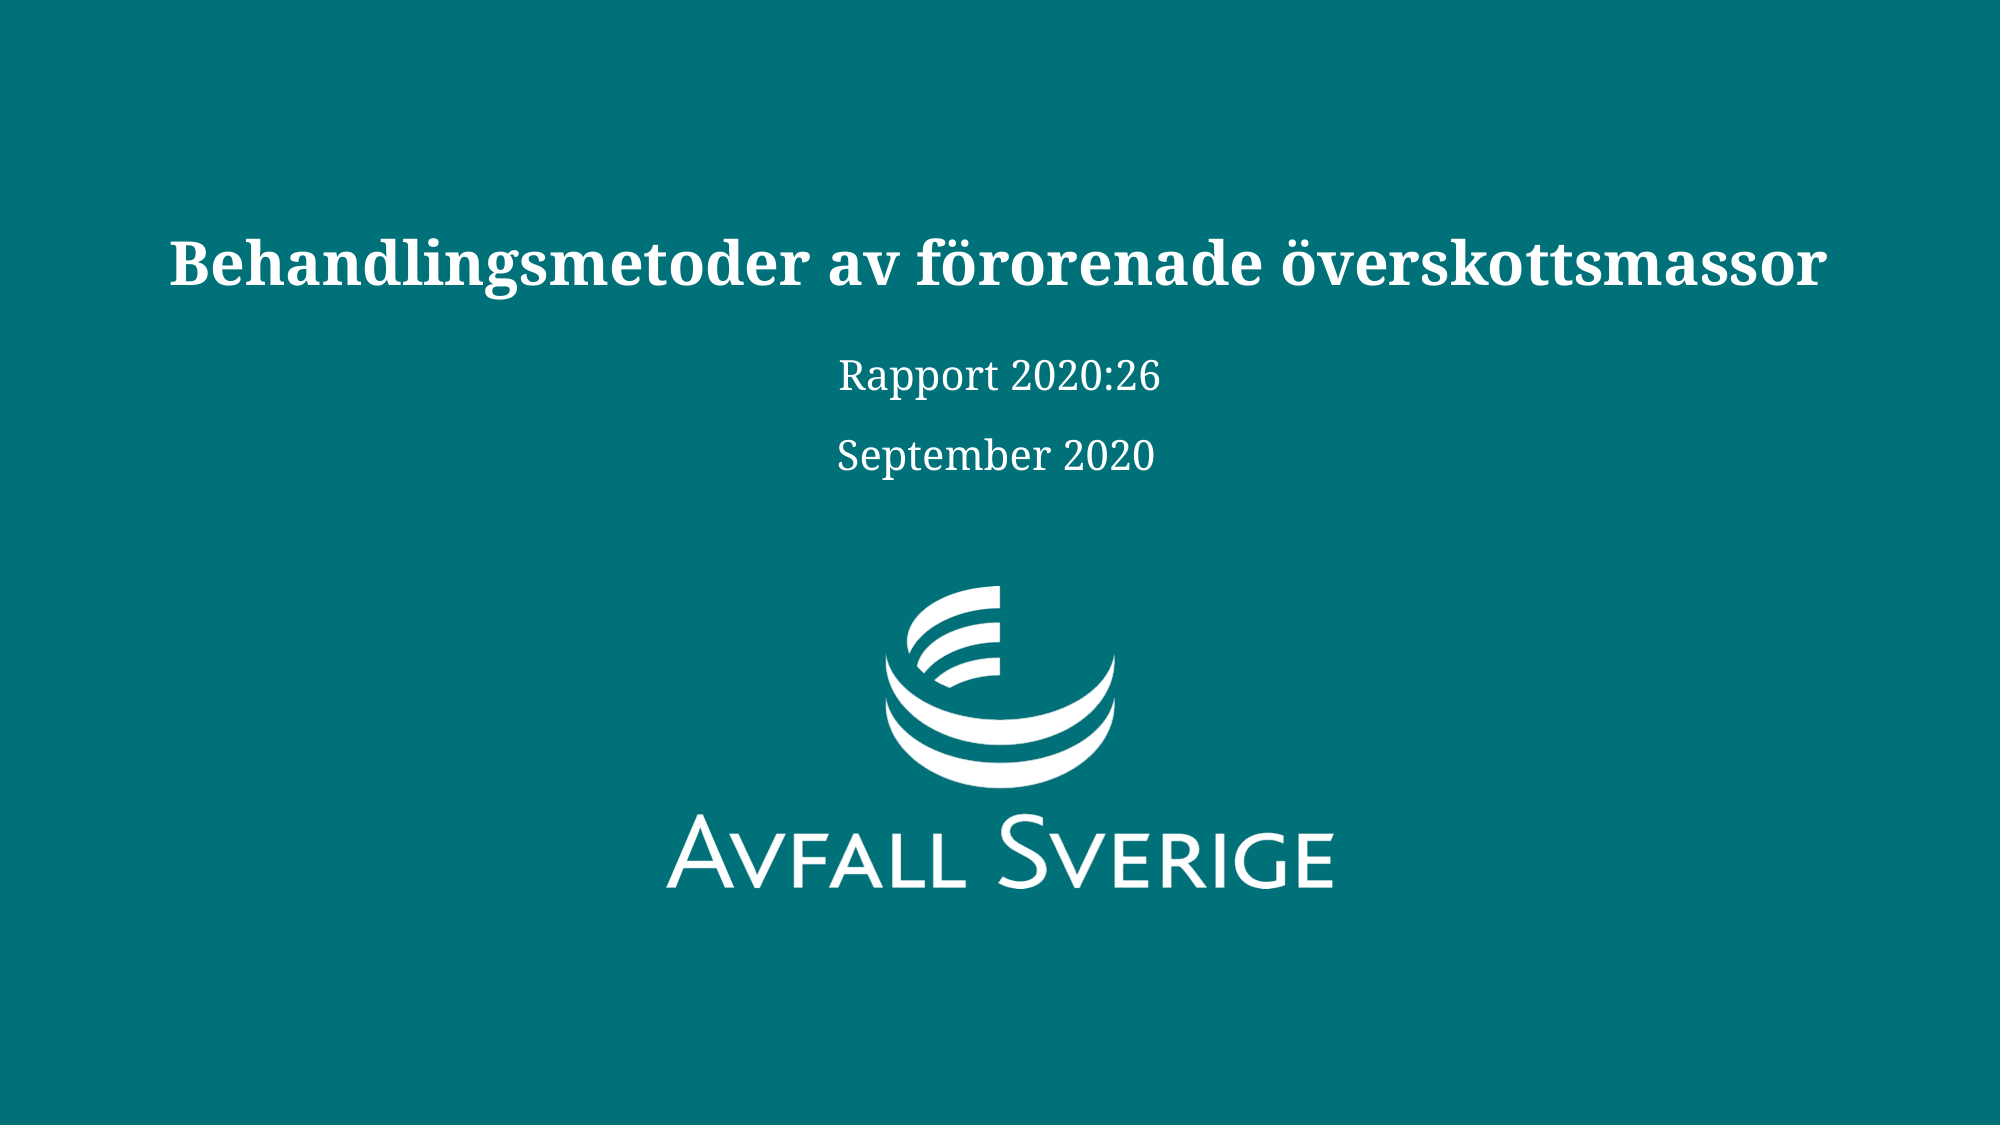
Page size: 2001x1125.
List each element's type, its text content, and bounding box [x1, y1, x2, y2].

text_box September 2020 [246, 427, 1747, 493]
picture [666, 586, 1334, 889]
subtitle Rapport 2020:26 [249, 346, 1750, 412]
title Behandlingsmetoder av förorenade överskottsmassor [137, 209, 1863, 322]
